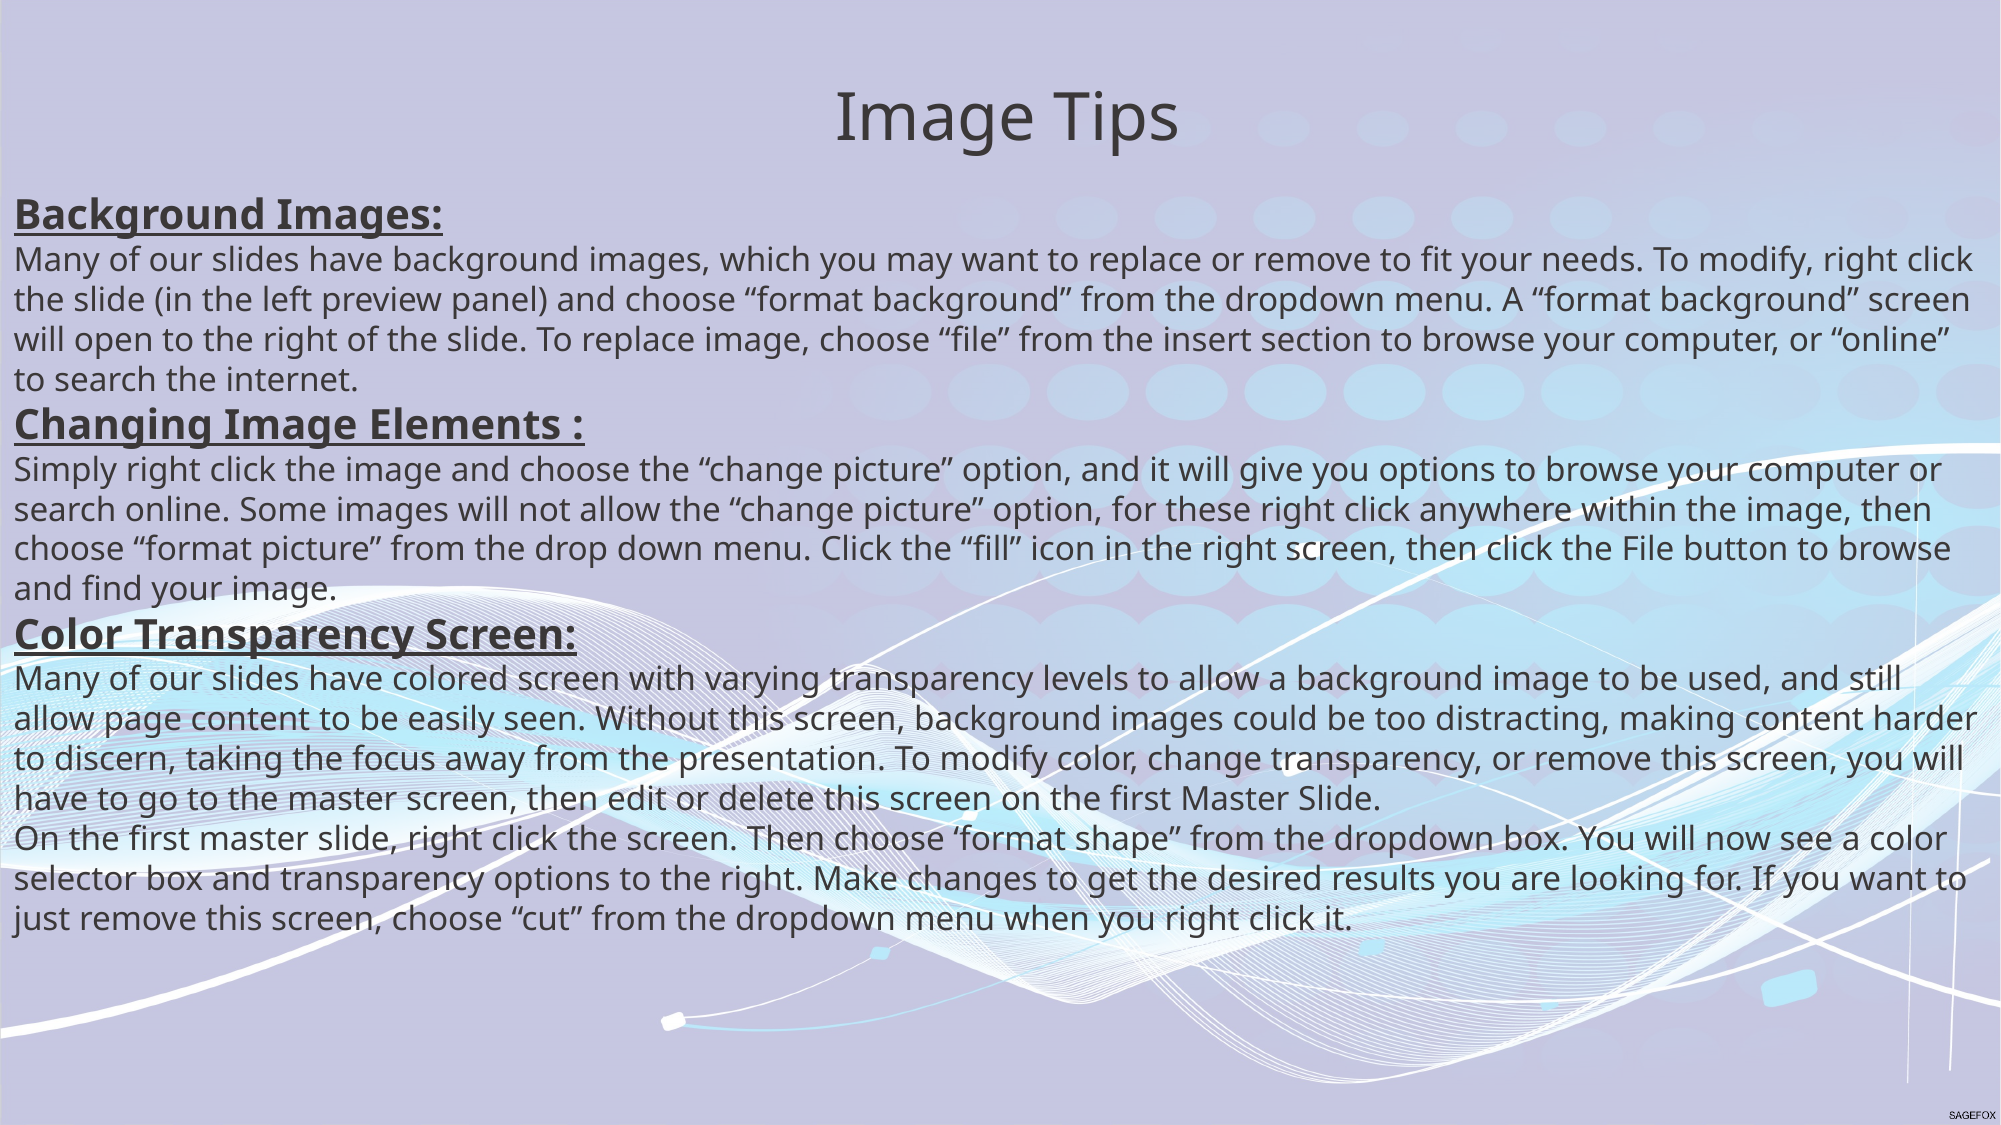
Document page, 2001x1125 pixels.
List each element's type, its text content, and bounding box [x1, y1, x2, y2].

title Image Tips [597, 59, 1420, 177]
text_box Background Images: Many of our slides have background images, which you may want to replace or remove to fit your needs. To modify, right click the slide (in the left preview panel) and choose “format background” from the dropdown menu. A “format background” screen will open to the right of the slide. To replace image, choose “file” from the insert section to browse your computer, or “online” to search the internet. Changing Image Elements : Simply right click the image and choose the “change picture” option, and it will give you options to browse your computer or search online. Some images will not allow the “change picture” option, for these right click anywhere within the image, then choose “format picture” from the drop down menu. Click the “fill” icon in the right screen, then click the File button to browse and find your image. Color Transparency Screen: Many of our slides have colored screen with varying transparency levels to allow a background image to be used, and still allow page content to be easily seen. Without this screen, background images could be too distracting, making content harder to discern, taking the focus away from the presentation. To modify color, change transparency, or remove this screen, you will have to go to the master screen, then edit or delete this screen on the first Master Slide. On the first master slide, right click the screen. Then choose ‘format shape” from the dropdown box. You will now see a color selector box and transparency options to the right. Make changes to get the desired results you are looking for. If you want to just remove this screen, choose “cut” from the dropdown menu when you right click it. [0, 0, 2000, 1125]
